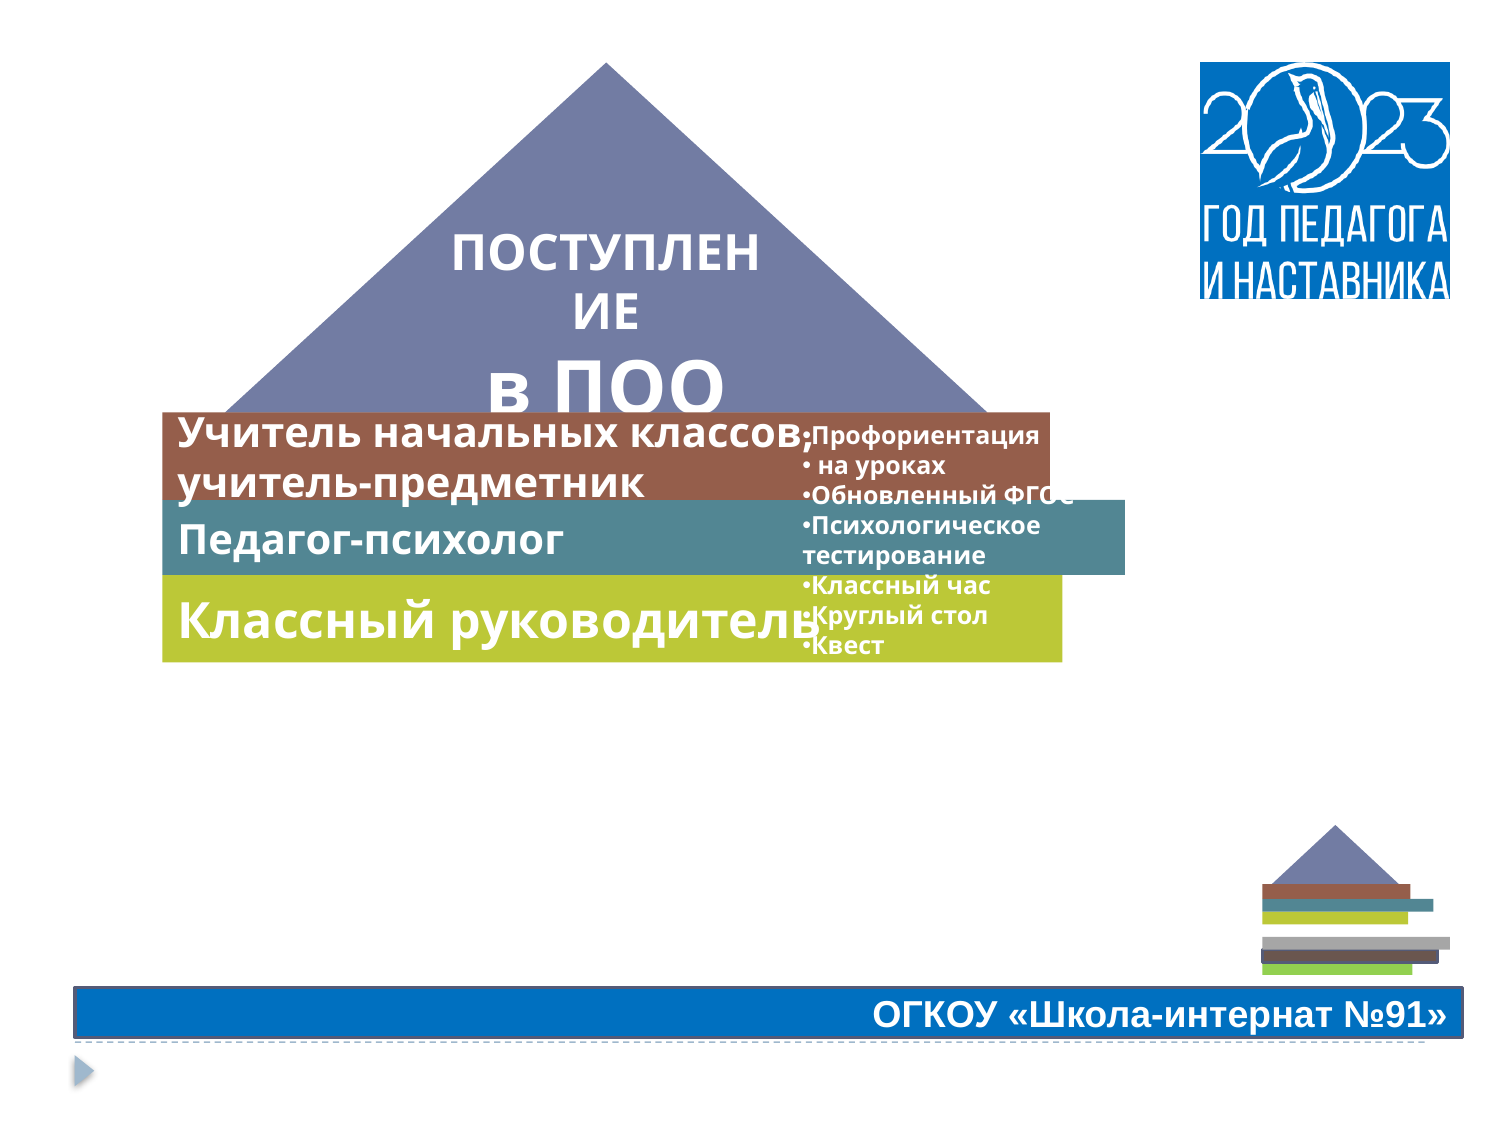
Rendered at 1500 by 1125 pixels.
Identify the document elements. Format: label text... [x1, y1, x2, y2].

text_box Педагог-психолог [161, 501, 787, 576]
text_box Учитель начальных классов, учитель-предметник [161, 411, 1051, 501]
picture [1199, 62, 1451, 299]
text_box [1262, 824, 1451, 976]
text_box ОГКОУ «Школа-интернат №91» [73, 986, 1464, 1039]
text_box Профориентация на уроках Обновленный ФГОС Психологическое тестирование Классный час Круглый стол Квест [787, 412, 1125, 817]
text_box Классный руководитель [161, 576, 787, 664]
text_box ПОСТУПЛЕНИЕ в ПОО [224, 61, 989, 411]
